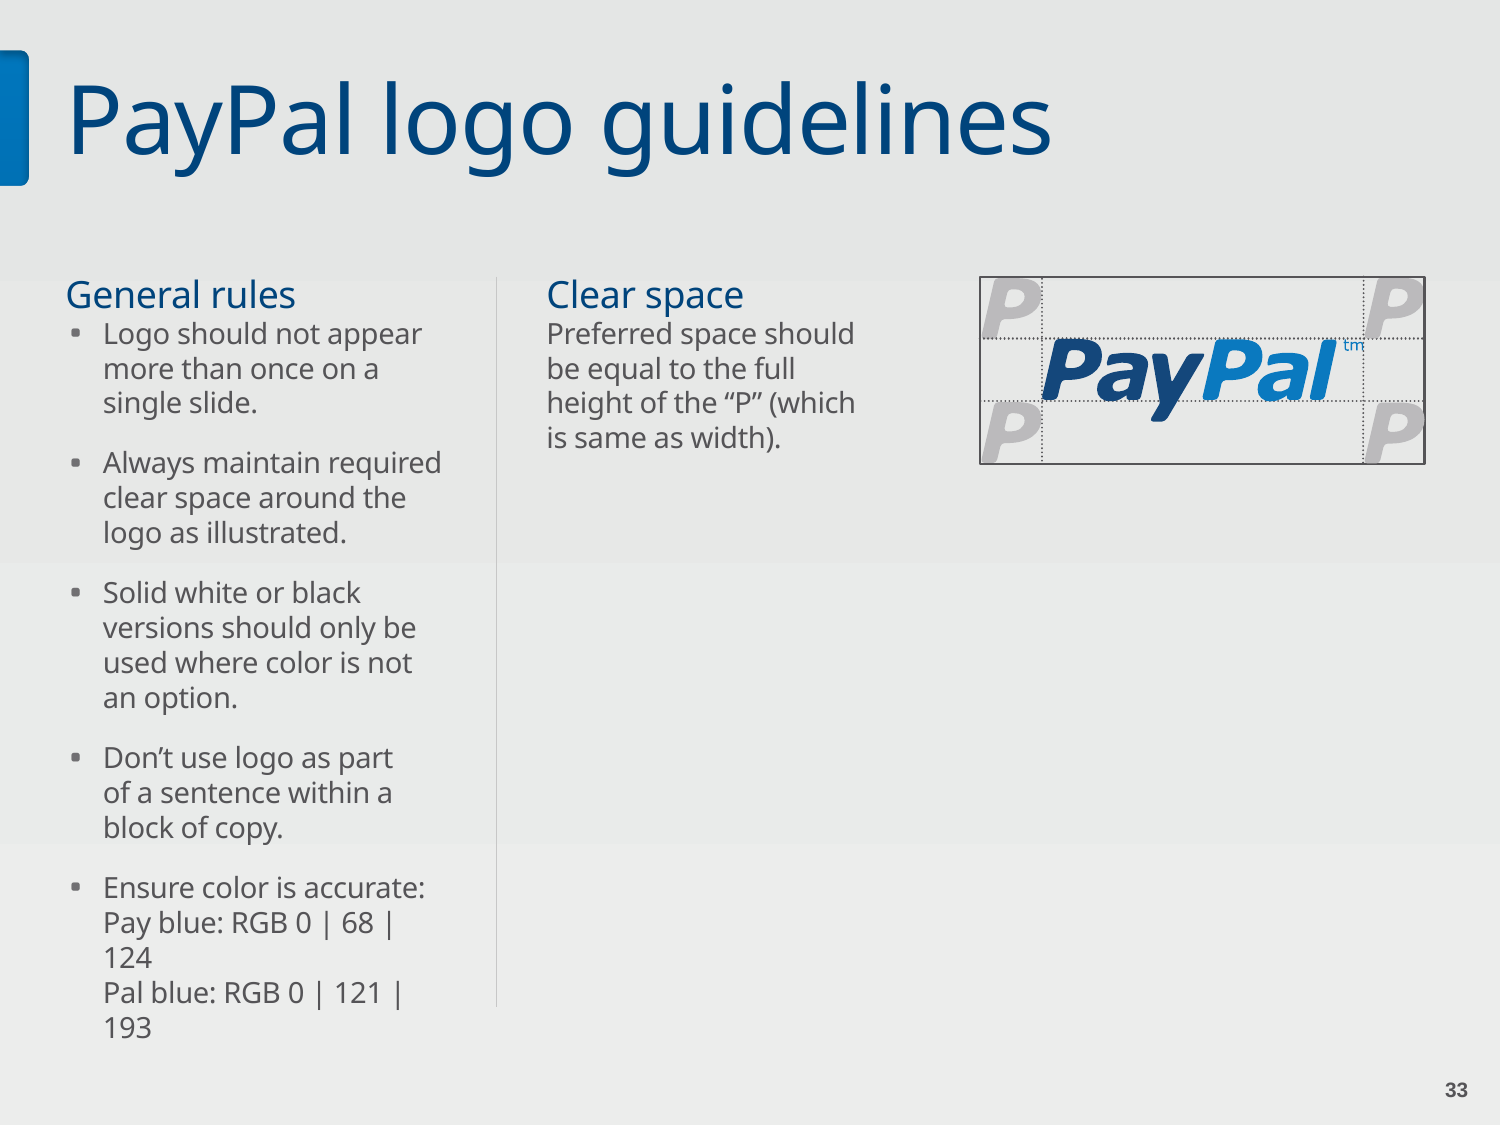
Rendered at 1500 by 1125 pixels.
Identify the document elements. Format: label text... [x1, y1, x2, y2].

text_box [979, 276, 1426, 465]
picture [65, 452, 86, 473]
text_box General rules [50, 258, 402, 307]
text_box Preferred space should be equal to the full height of the “P” (which is same as width). [531, 307, 897, 463]
title PayPal logo guidelines [50, 50, 1401, 183]
picture [65, 876, 86, 897]
picture [65, 581, 86, 603]
text_box Clear space [531, 258, 799, 307]
text_box Logo should not appear more than once on a single slide. Always maintain required clear space around the logo as illustrated. Solid white or black versions should only be used where color is not an option. Don’t use logo as part of a sentence within a block of copy. Ensure color is accurate: Pay blue: RGB 0 | 68 | 124 Pal blue: RGB 0 | 121 | 193 [50, 307, 468, 1052]
picture [65, 746, 86, 768]
picture [65, 322, 86, 343]
